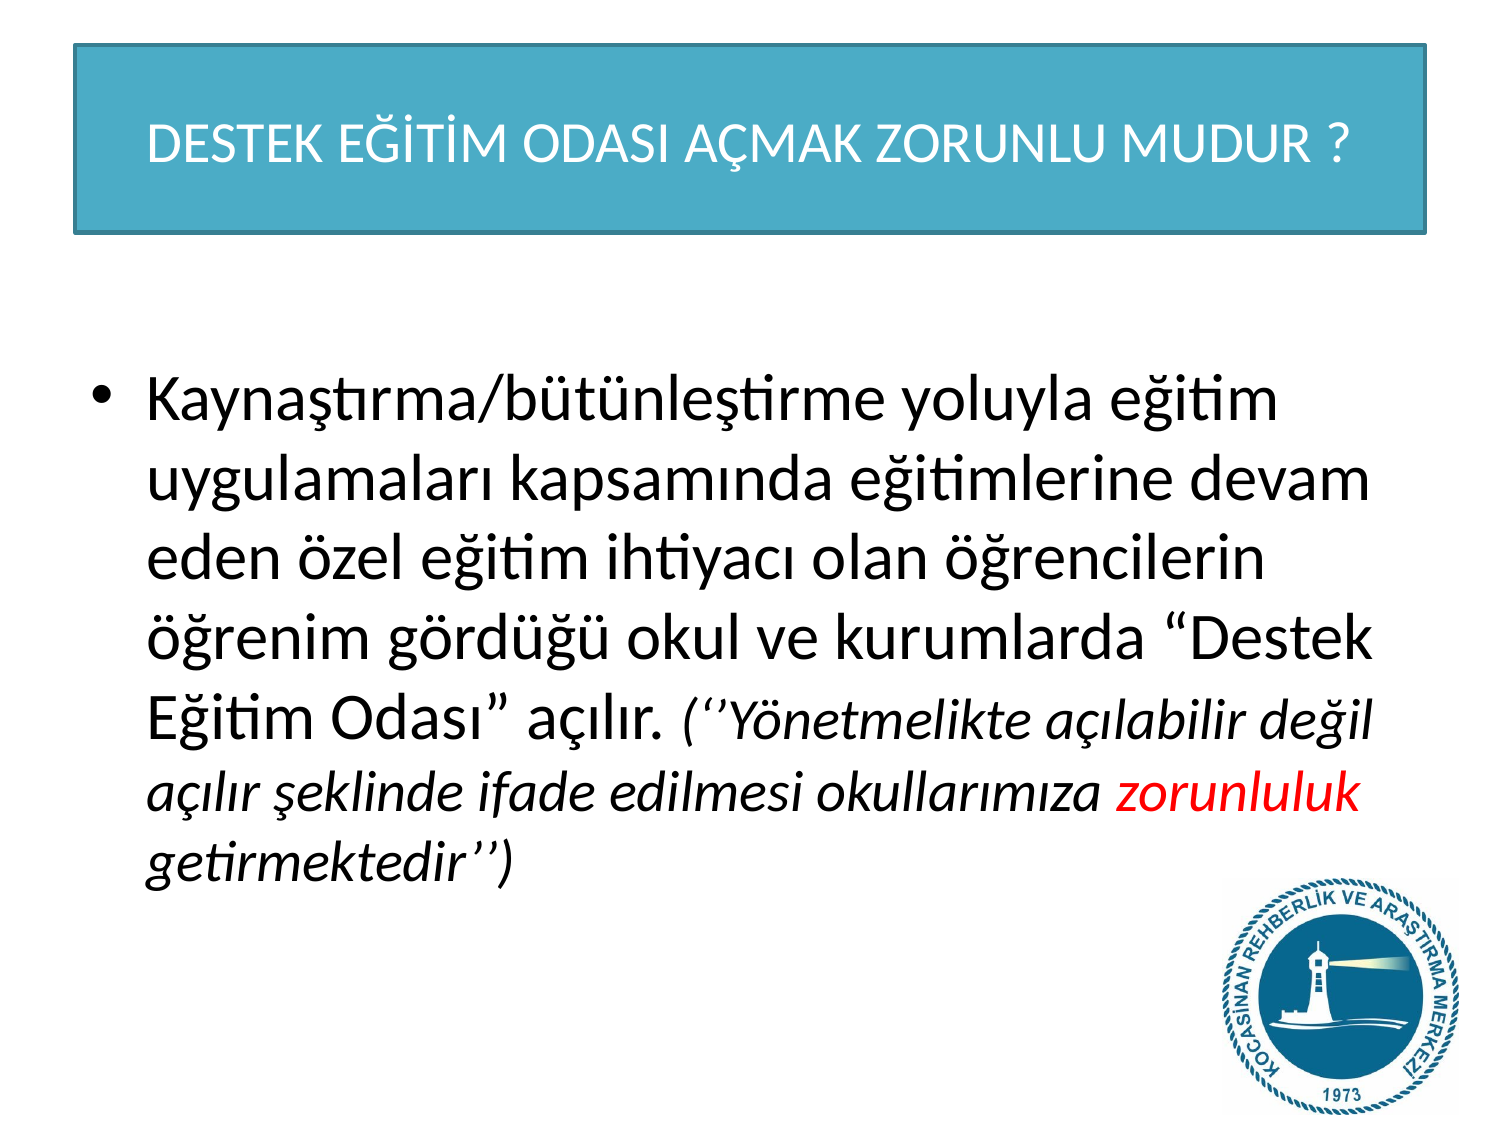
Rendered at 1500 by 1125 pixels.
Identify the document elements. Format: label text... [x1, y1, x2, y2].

picture [1222, 878, 1459, 1115]
list Kaynaştırma/bütünleştirme yoluyla eğitim uygulamaları kapsamında eğitimlerine devam eden özel eğitim ihtiyacı olan öğrencilerin öğrenim gördüğü okul ve kurumlarda “Destek Eğitim Odası” açılır. (‘’Yönetmelikte açılabilir değil açılır şeklinde ifade edilmesi okullarımıza zorunluluk getirmektedir’’) [75, 262, 1425, 1005]
title DESTEK EĞİTİM ODASI AÇMAK ZORUNLU MUDUR ? [73, 43, 1427, 235]
